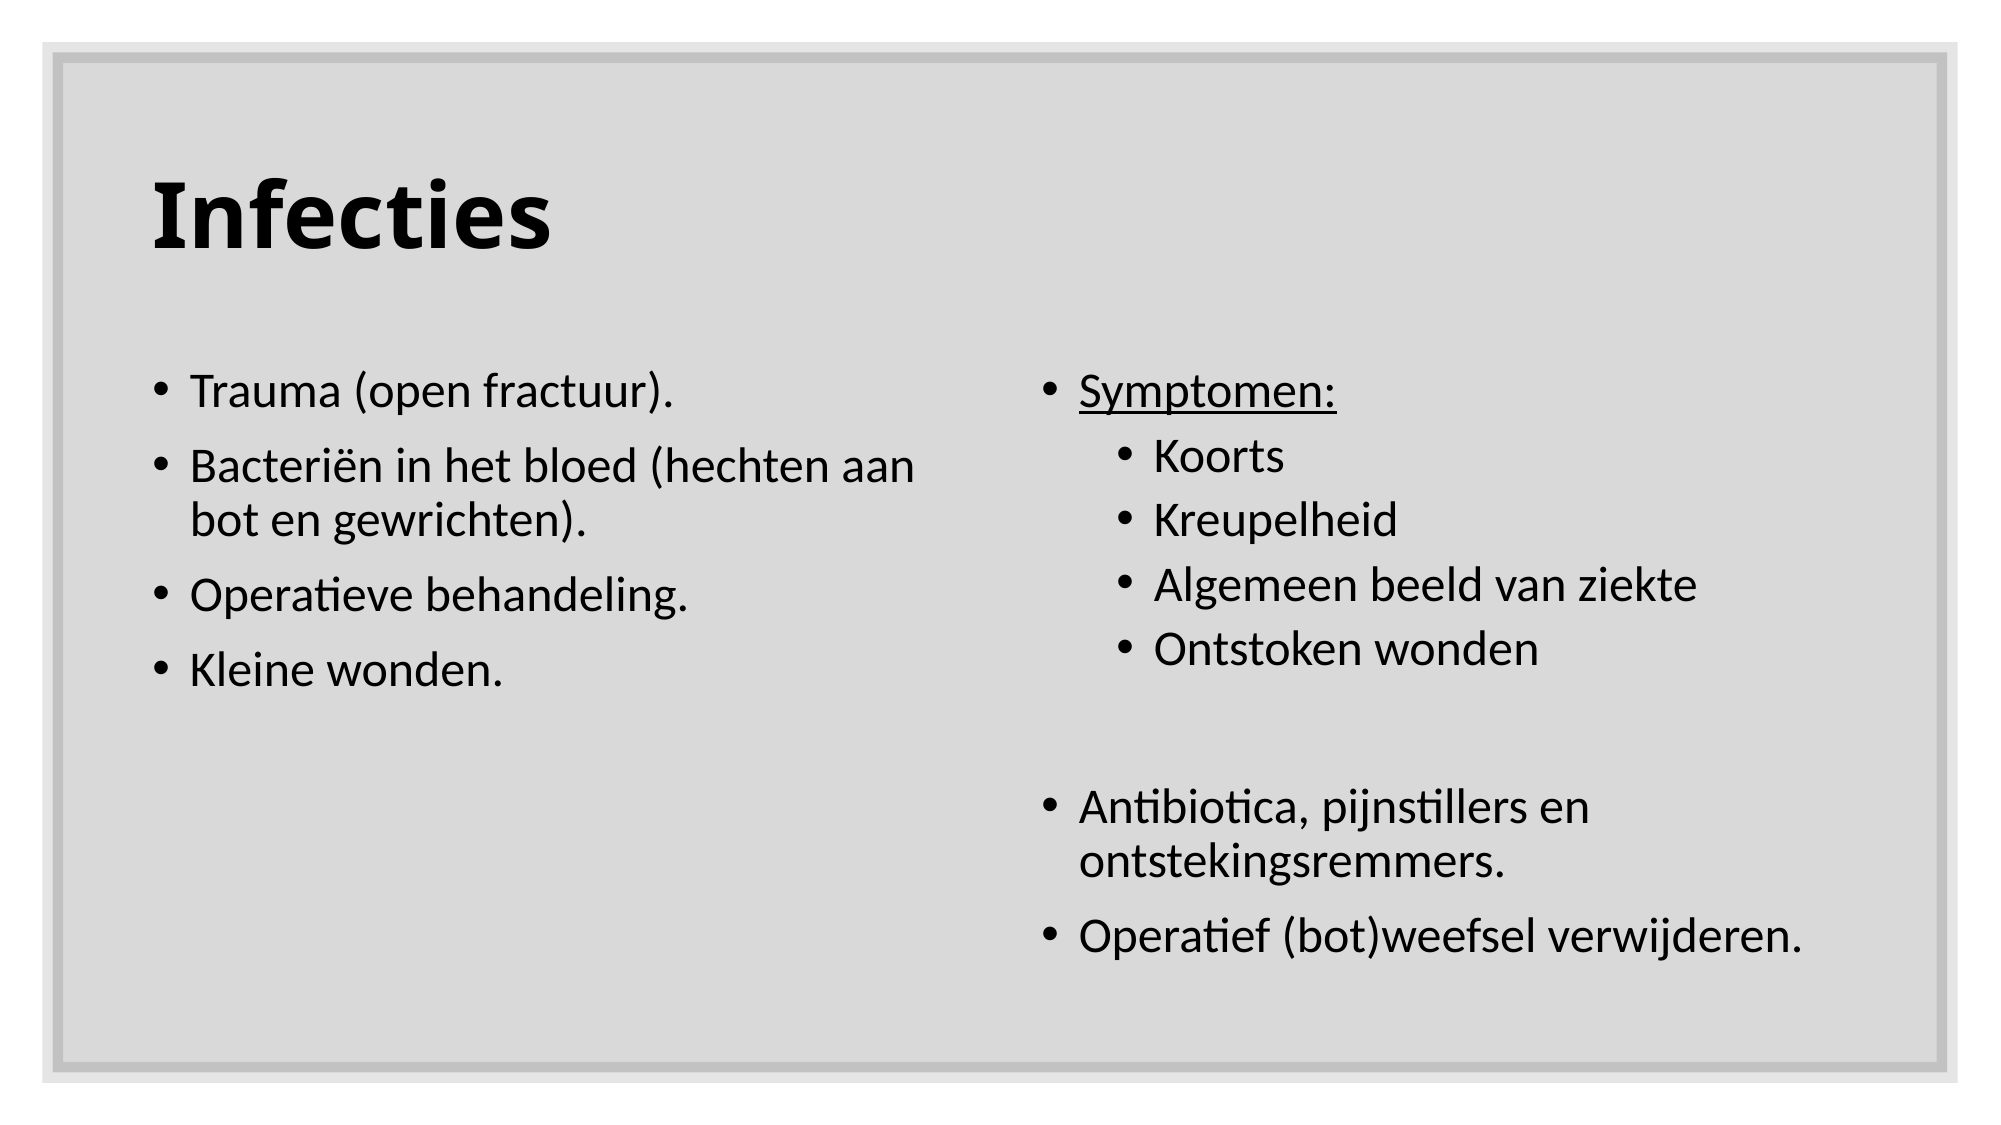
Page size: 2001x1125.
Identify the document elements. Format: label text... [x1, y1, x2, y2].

list Symptomen: Koorts Kreupelheid Algemeen beeld van ziekte Ontstoken wonden Antibiotica, pijnstillers en ontstekingsremmers. Operatief (bot)weefsel verwijderen. [1026, 357, 1863, 980]
text_box [52, 51, 1948, 1073]
list Trauma (open fractuur). Bacteriën in het bloed (hechten aan bot en gewrichten). Operatieve behandeling. Kleine wonden. [137, 357, 974, 980]
title Infecties [137, 109, 1863, 328]
